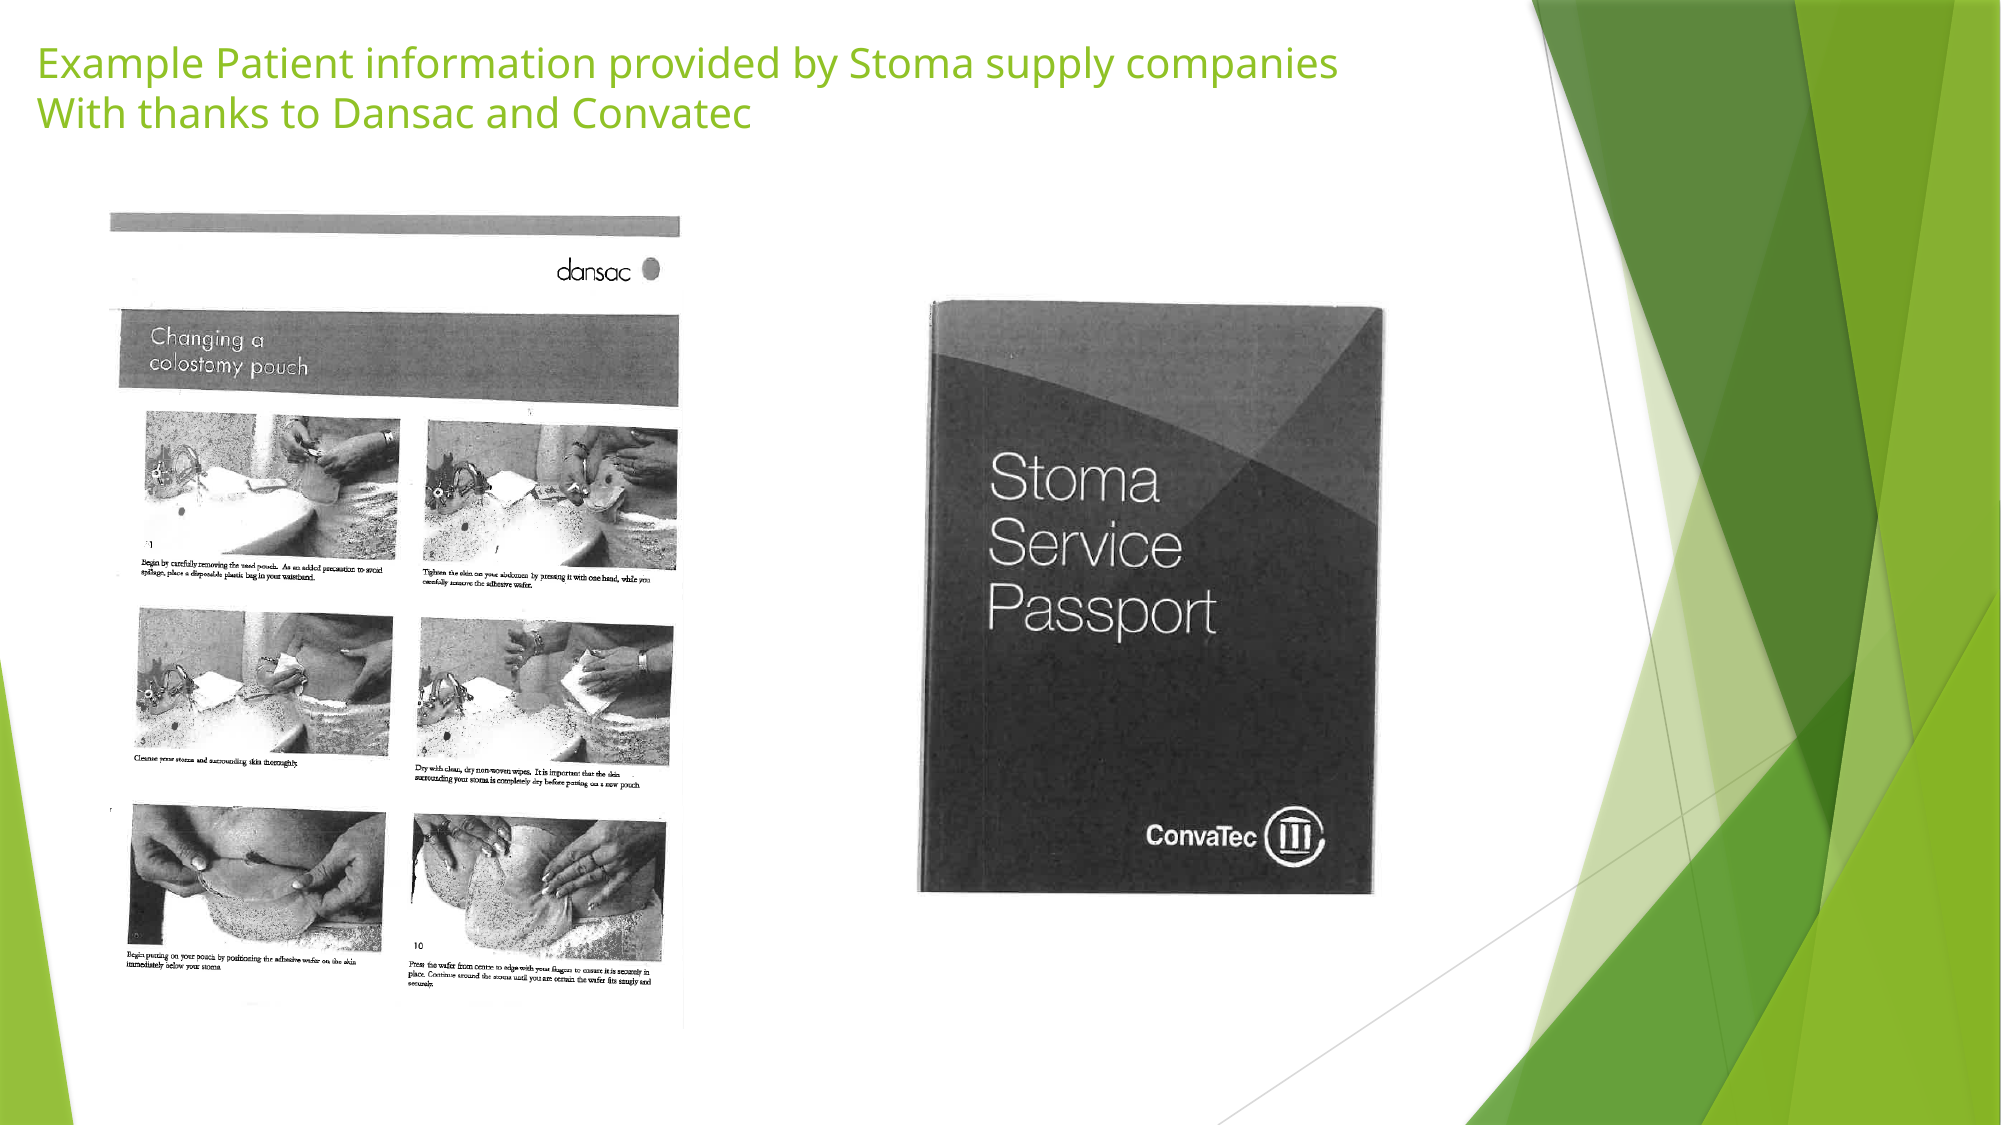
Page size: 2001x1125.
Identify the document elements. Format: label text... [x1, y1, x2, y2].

picture [912, 285, 1391, 898]
title Example Patient information provided by Stoma supply companies With thanks to Dansac and Convatec [21, 29, 1522, 156]
picture [108, 209, 684, 1029]
